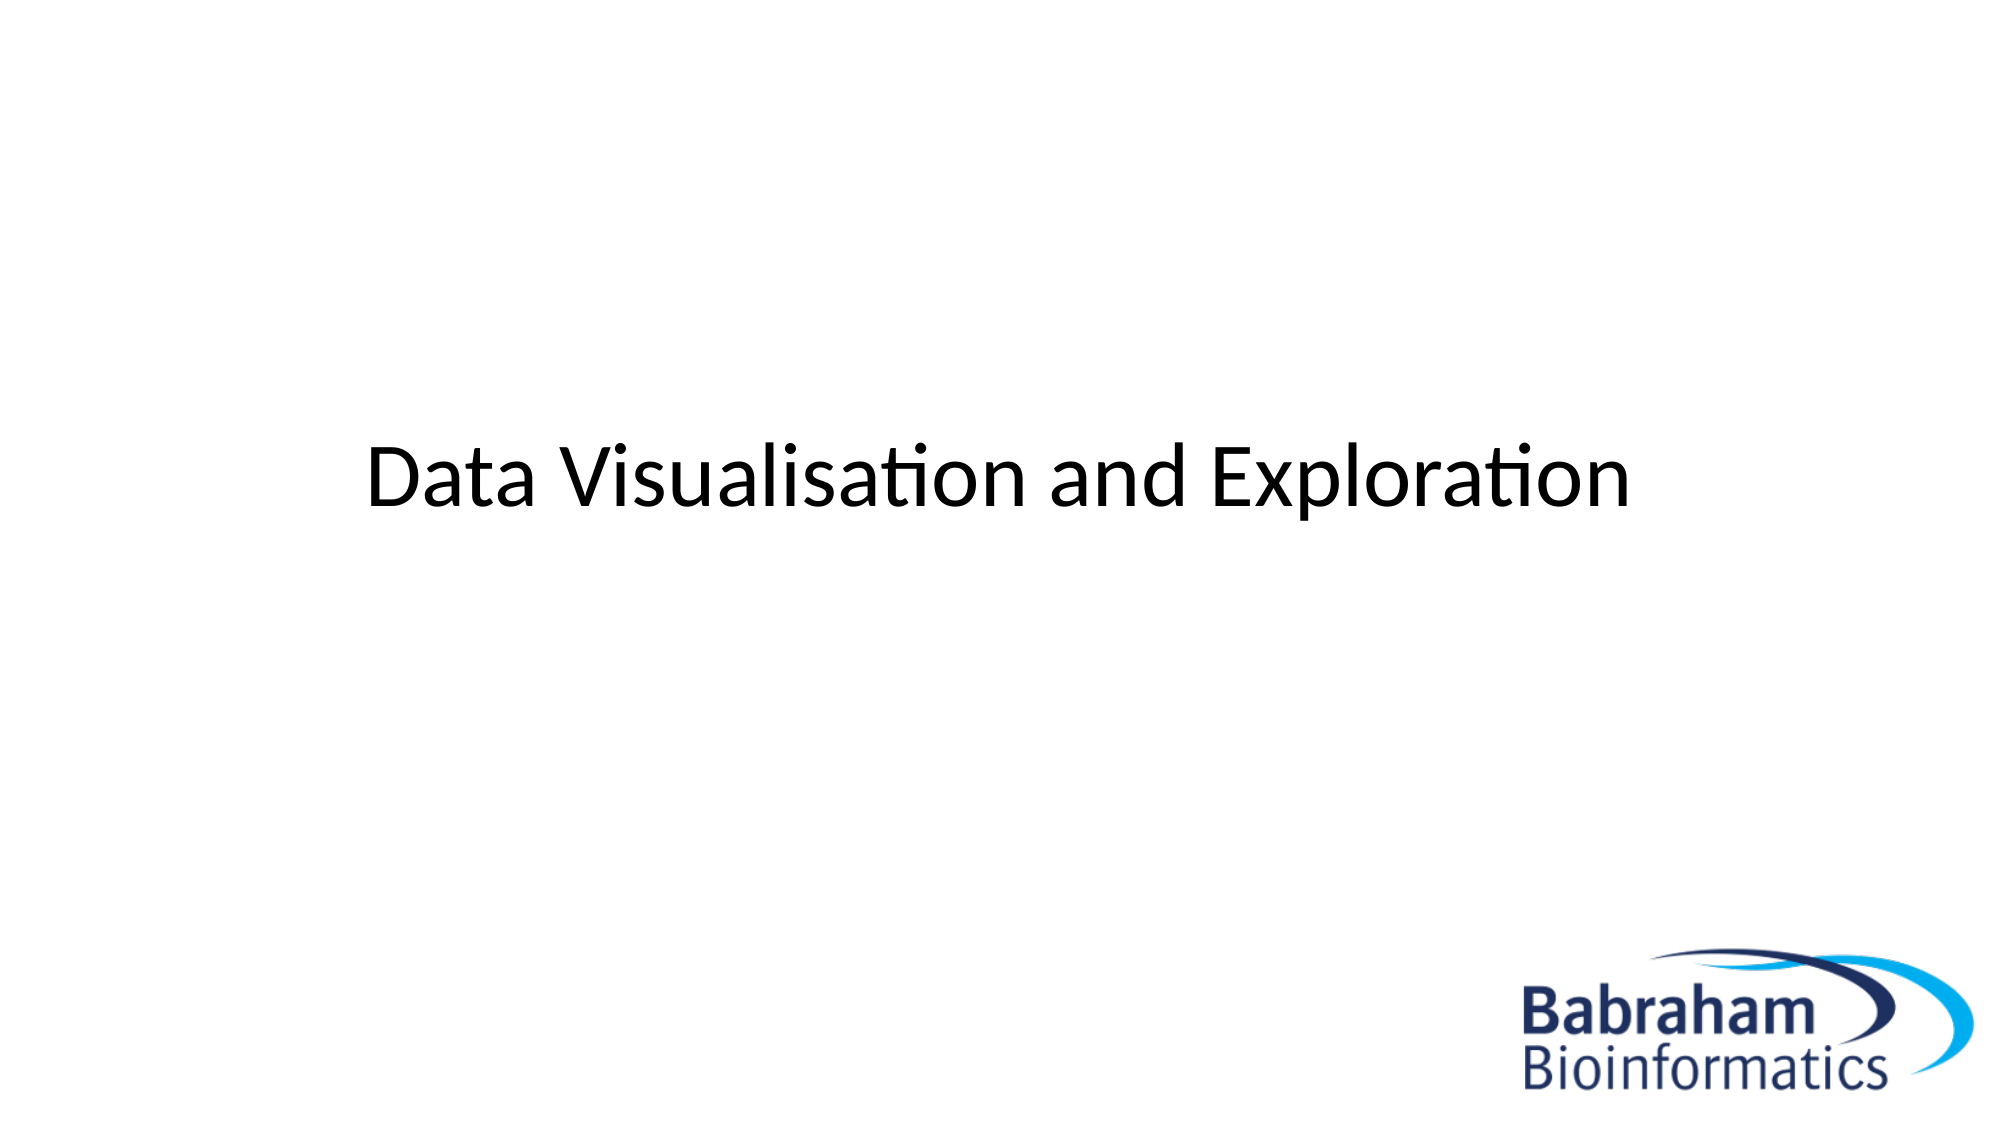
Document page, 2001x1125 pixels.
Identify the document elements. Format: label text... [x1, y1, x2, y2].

picture [1495, 935, 1984, 1109]
title Data Visualisation and Exploration [150, 349, 1850, 591]
